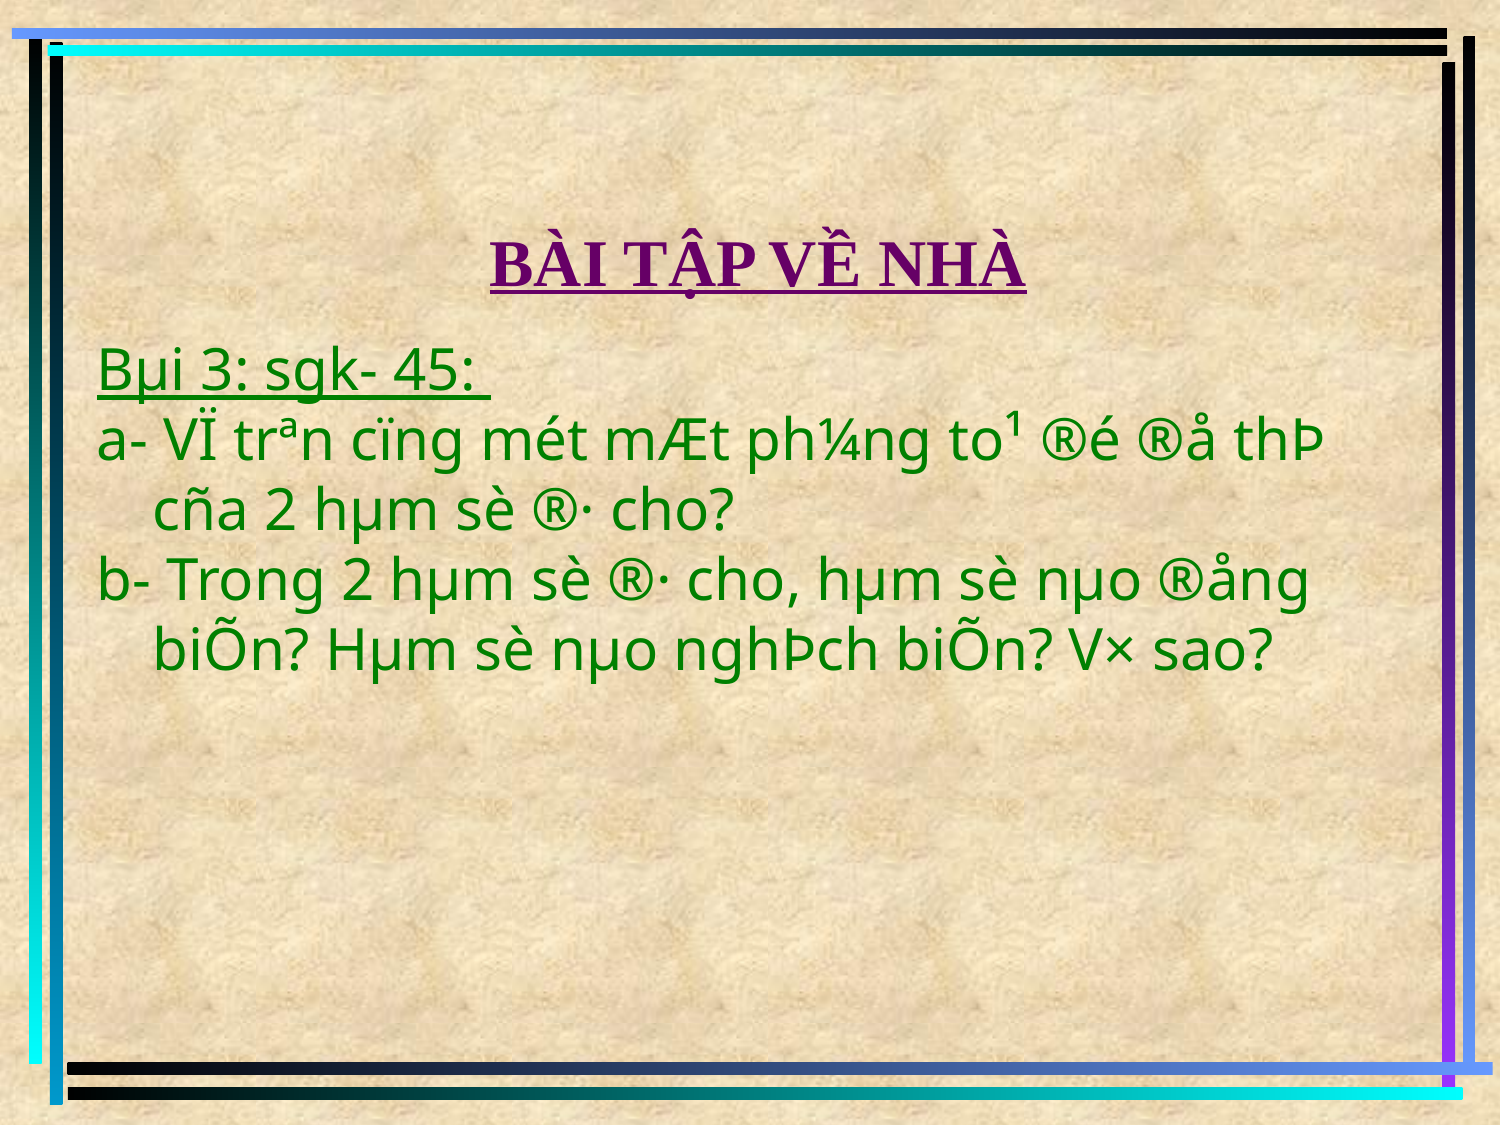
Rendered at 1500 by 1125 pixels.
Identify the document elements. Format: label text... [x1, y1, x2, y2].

text_box BÀI TẬP VỀ NHÀ [474, 212, 1075, 313]
picture [0, 0, 1500, 1125]
text_box Bµi 3: sgk- 45: a- VÏ trªn cïng mét mÆt ph¼ng to¹ ®é ®å thÞ cña 2 hµm sè ®· cho? b- Trong 2 hµm sè ®· cho, hµm sè nµo ®ång biÕn? Hµm sè nµo nghÞch biÕn? V× sao? [81, 324, 1445, 450]
